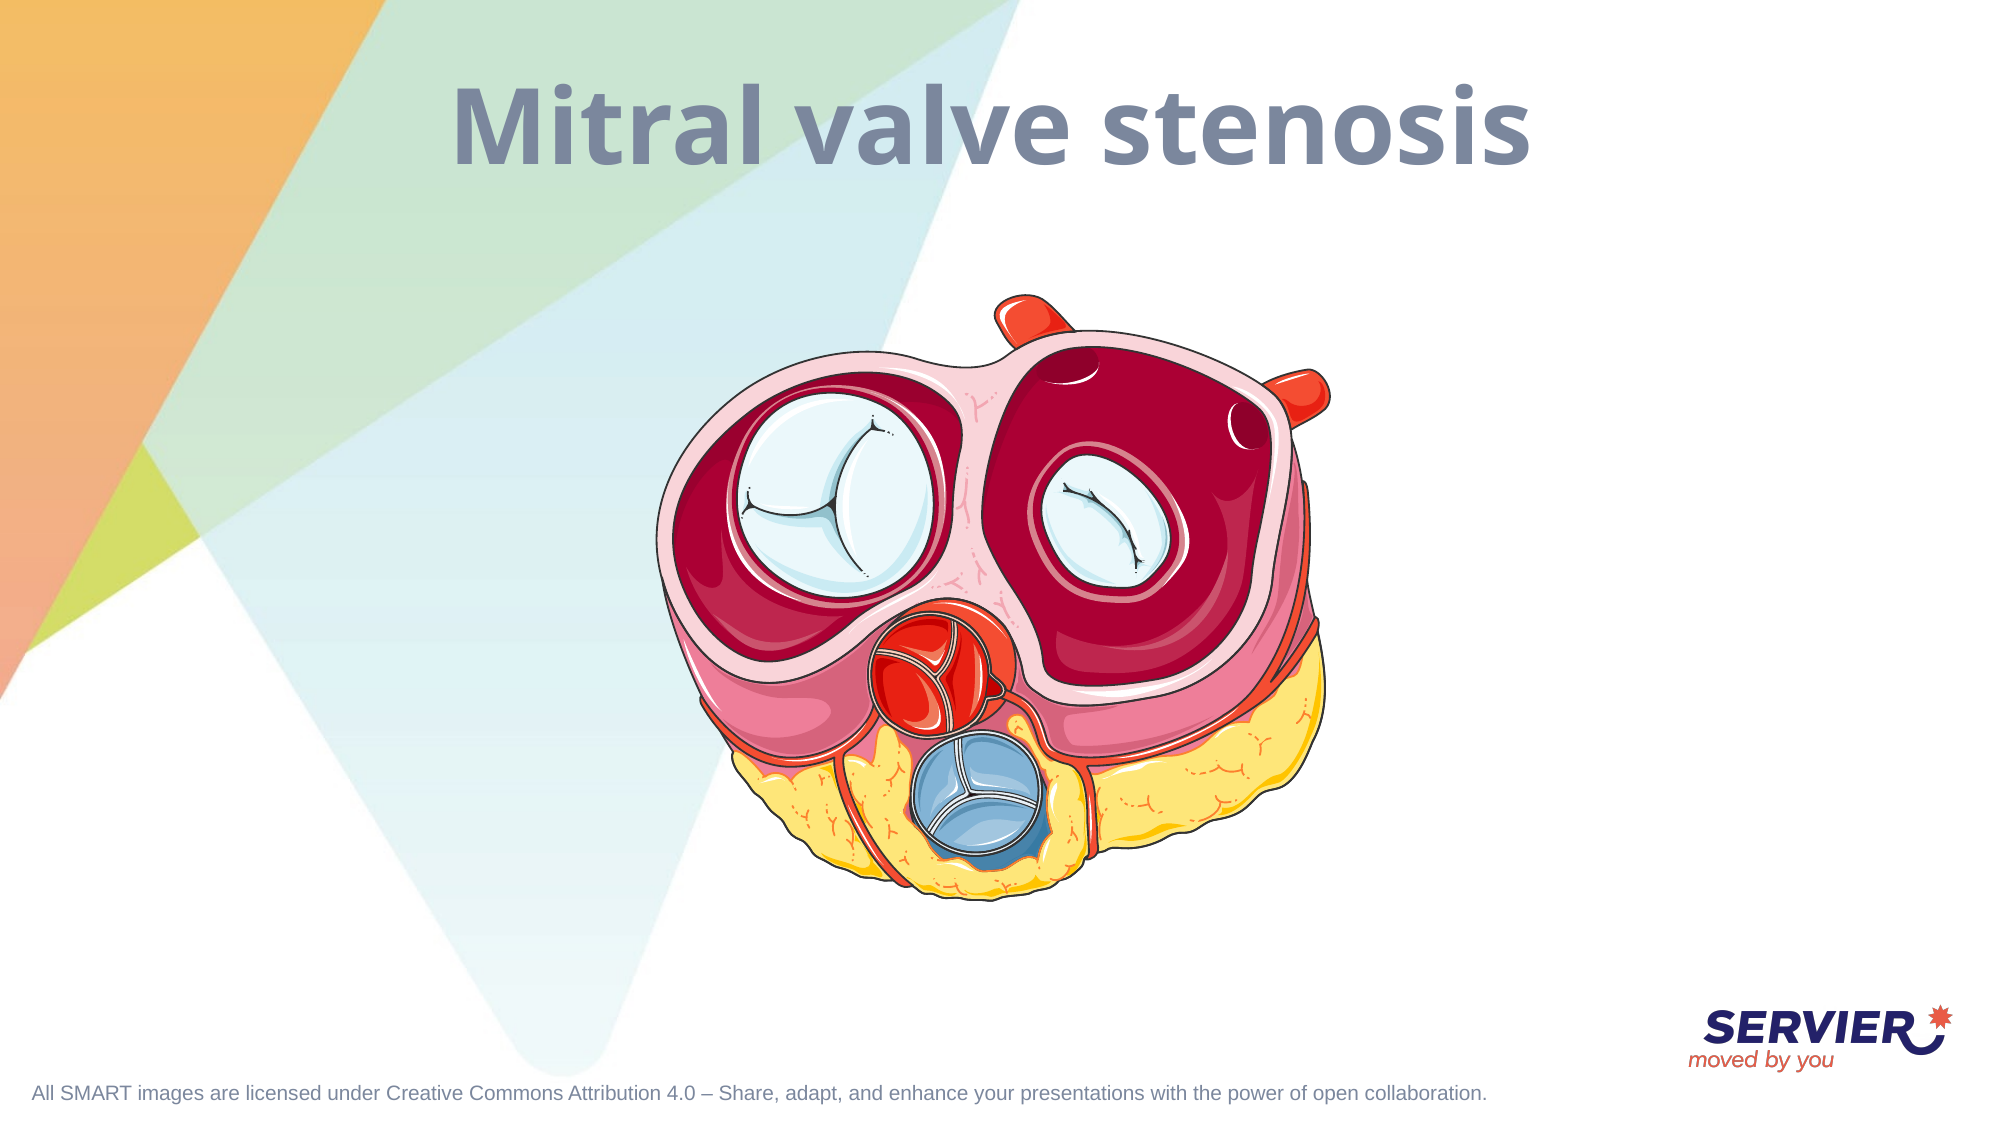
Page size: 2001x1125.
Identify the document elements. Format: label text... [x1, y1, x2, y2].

picture [0, 0, 2001, 1125]
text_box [624, 287, 1341, 903]
title Mitral valve stenosis [55, 12, 1927, 232]
